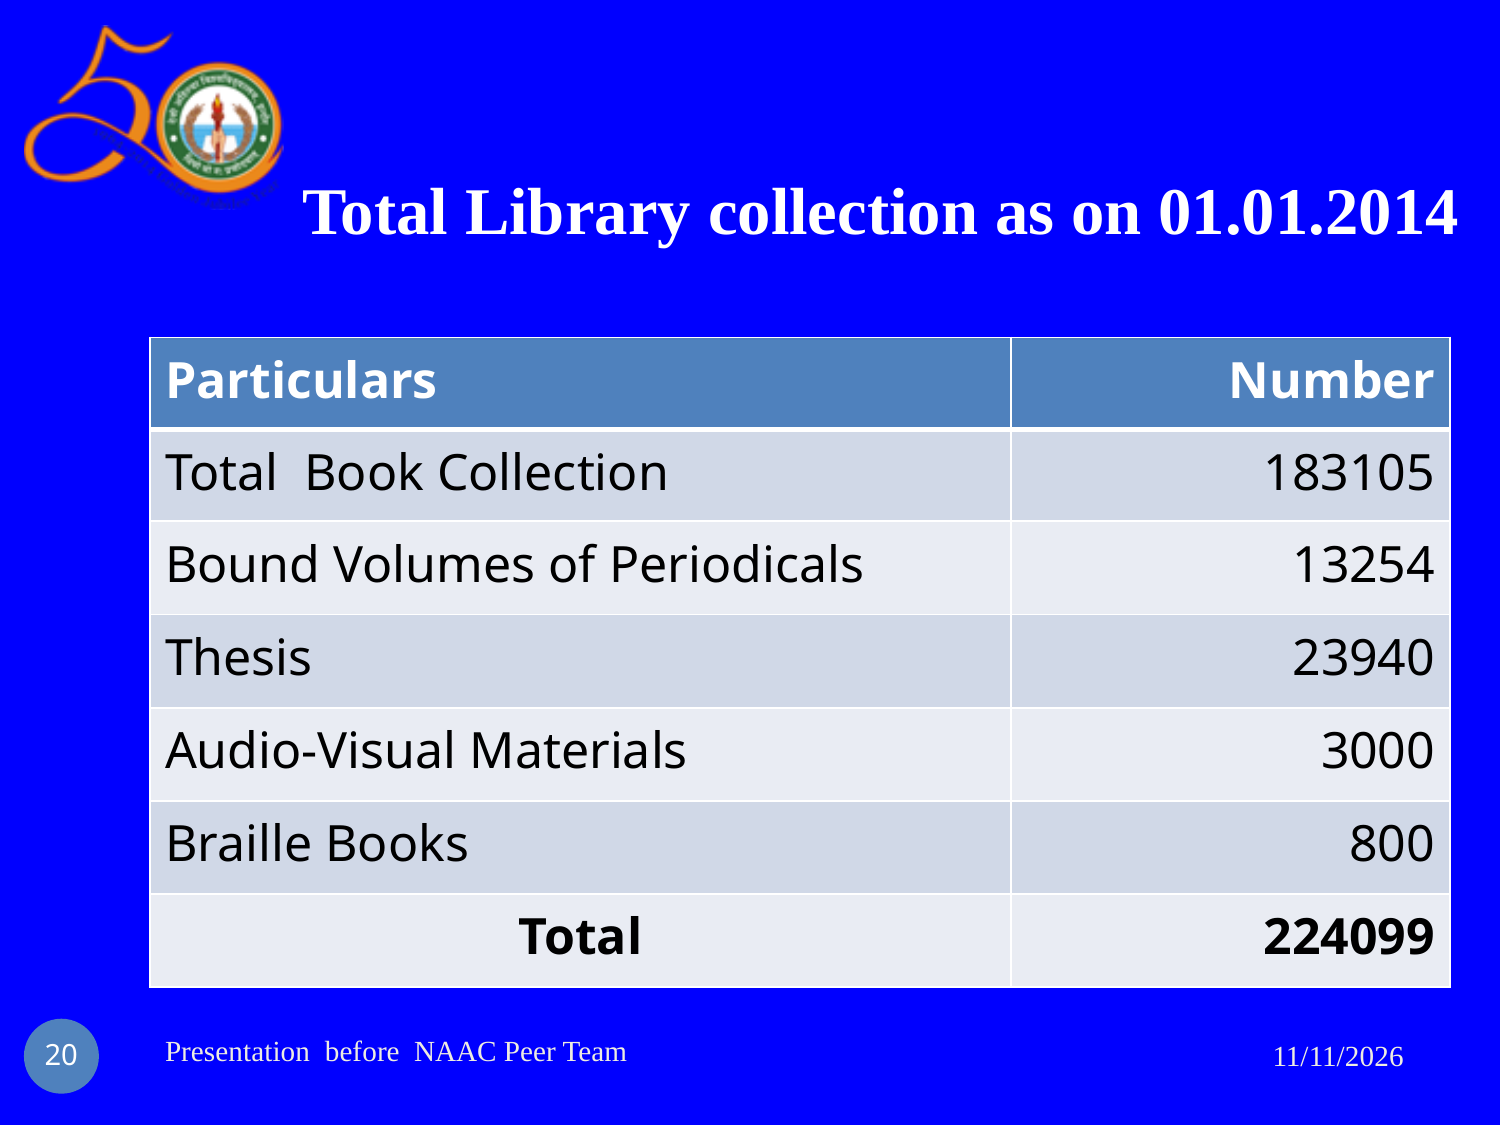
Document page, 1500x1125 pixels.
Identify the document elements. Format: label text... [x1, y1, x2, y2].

slide_number 20 [23, 1018, 99, 1094]
table_cell Bound Volumes of Periodicals [151, 522, 1010, 614]
table_cell 13254 [1012, 522, 1449, 614]
footer Presentation before NAAC Peer Team [150, 1012, 800, 1088]
table_header Particulars [151, 338, 1010, 427]
table_cell 23940 [1012, 615, 1449, 707]
picture [24, 24, 288, 213]
table_cell 3000 [1012, 709, 1449, 800]
table_cell 224099 [1012, 895, 1449, 986]
table_header Number [1012, 338, 1449, 427]
title Total Library collection as on 01.01.2014 [287, 112, 1500, 263]
table_cell Braille Books [151, 802, 1010, 893]
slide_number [1012, 1015, 1419, 1094]
table_cell 183105 [1012, 432, 1449, 520]
table_cell Total [151, 895, 1010, 986]
table_cell Total Book Collection [151, 432, 1010, 520]
table_cell Audio-Visual Materials [151, 709, 1010, 800]
table_cell 800 [1012, 802, 1449, 893]
table_cell Thesis [151, 615, 1010, 707]
